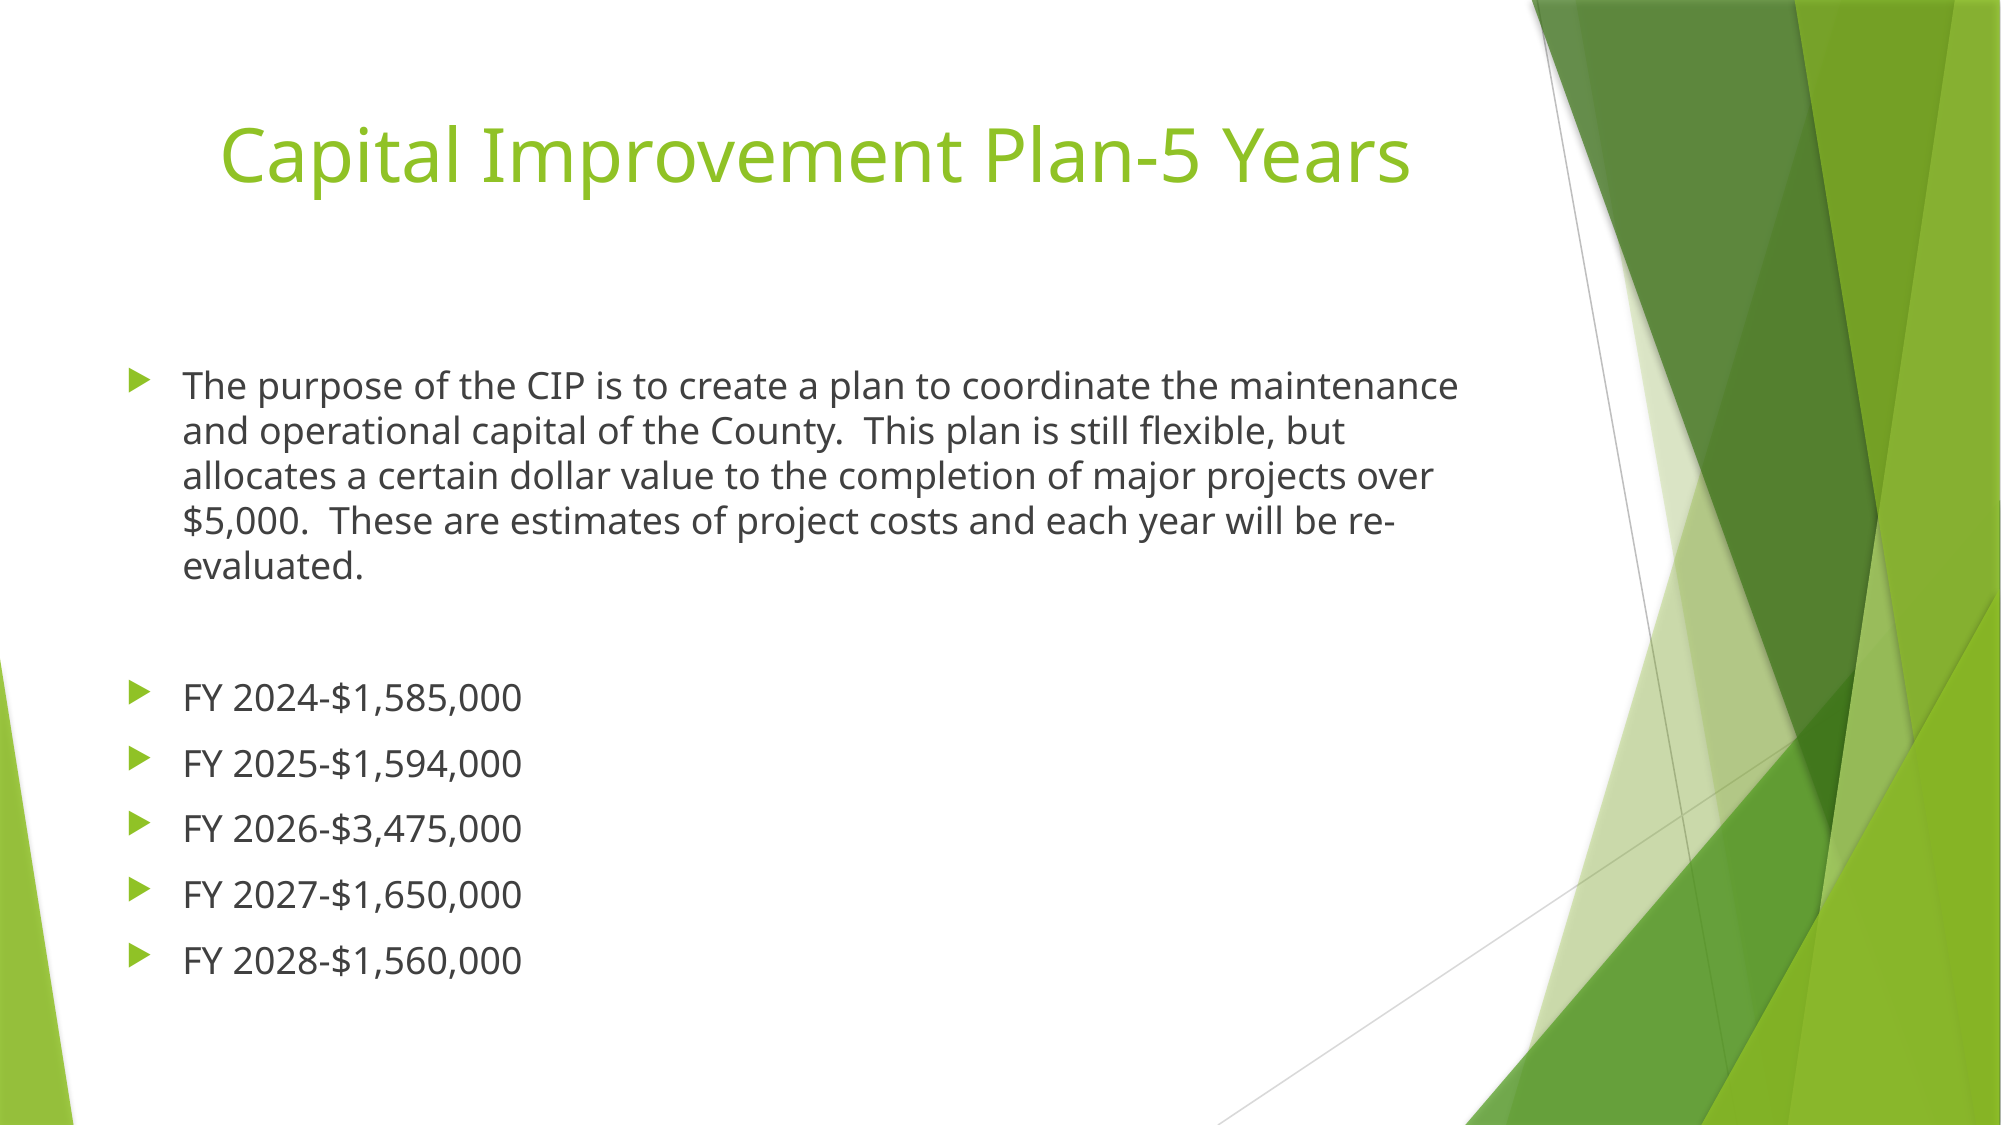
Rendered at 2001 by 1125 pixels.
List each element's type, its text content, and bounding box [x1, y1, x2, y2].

title Capital Improvement Plan-5 Years [111, 99, 1522, 317]
list The purpose of the CIP is to create a plan to coordinate the maintenance and operational capital of the County. This plan is still flexible, but allocates a certain dollar value to the completion of major projects over $5,000. These are estimates of project costs and each year will be re-evaluated. FY 2024-$1,585,000 FY 2025-$1,594,000 FY 2026-$3,475,000 FY 2027-$1,650,000 FY 2028-$1,560,000 [111, 354, 1522, 992]
